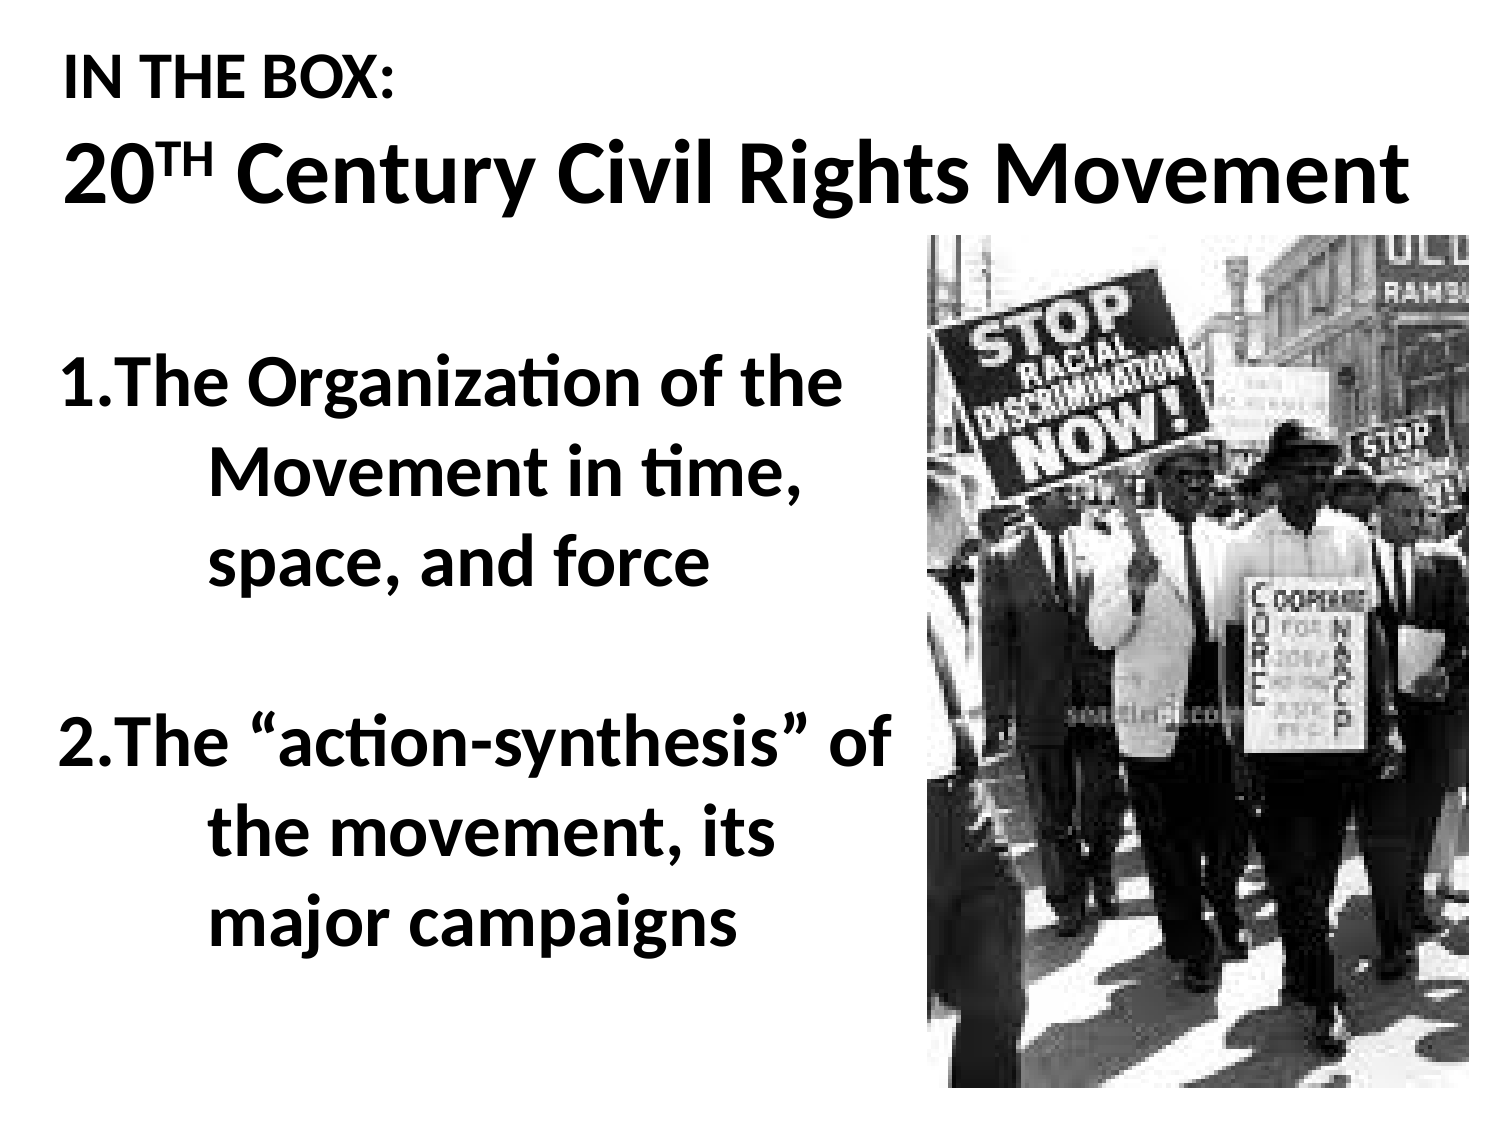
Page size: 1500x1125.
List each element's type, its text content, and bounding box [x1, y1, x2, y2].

picture [926, 235, 1470, 1088]
text_box The Organization of the Movement in time, space, and force The “action-synthesis” of the movement, its major campaigns [42, 323, 921, 1059]
text_box IN THE BOX: 20TH Century Civil Rights Movement [47, 24, 1428, 230]
